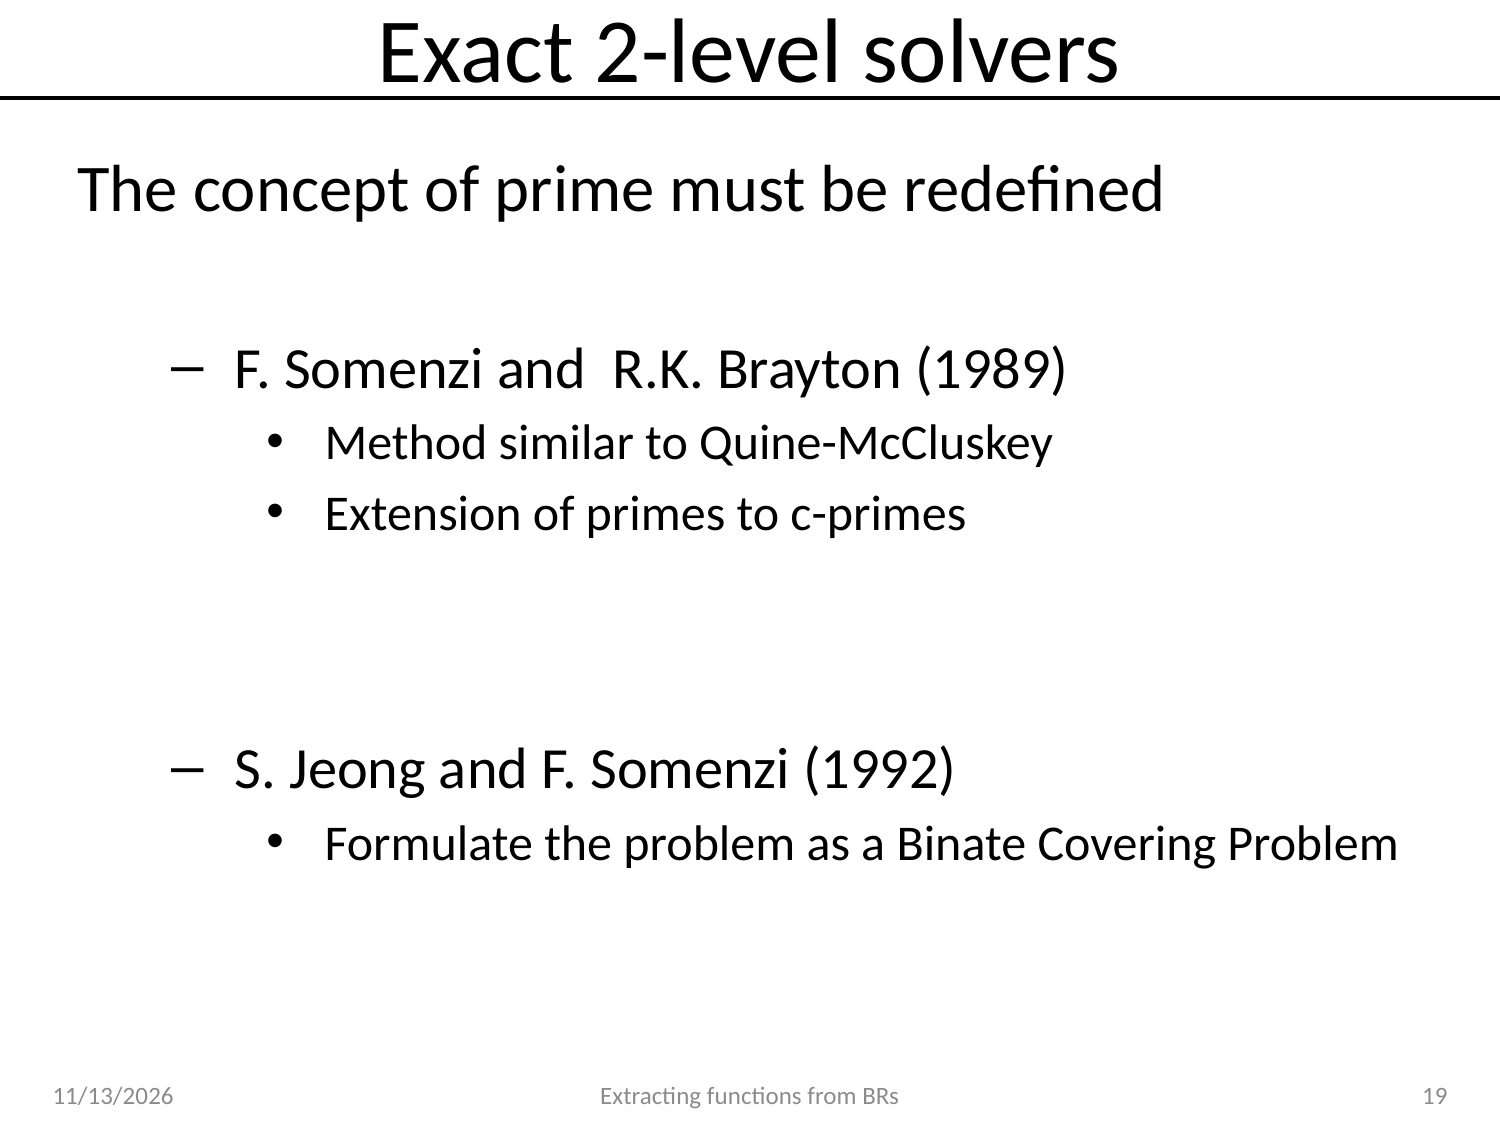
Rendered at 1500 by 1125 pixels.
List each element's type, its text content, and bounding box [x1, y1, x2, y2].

list The concept of prime must be redefined F. Somenzi and R.K. Brayton (1989) Method similar to Quine-McCluskey Extension of primes to c-primes S. Jeong and F. Somenzi (1992) Formulate the problem as a Binate Covering Problem [62, 137, 1425, 1025]
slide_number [37, 1065, 475, 1125]
footer Extracting functions from BRs [512, 1065, 988, 1125]
slide_number 19 [1112, 1065, 1463, 1125]
title Exact 2-level solvers [75, 0, 1425, 96]
